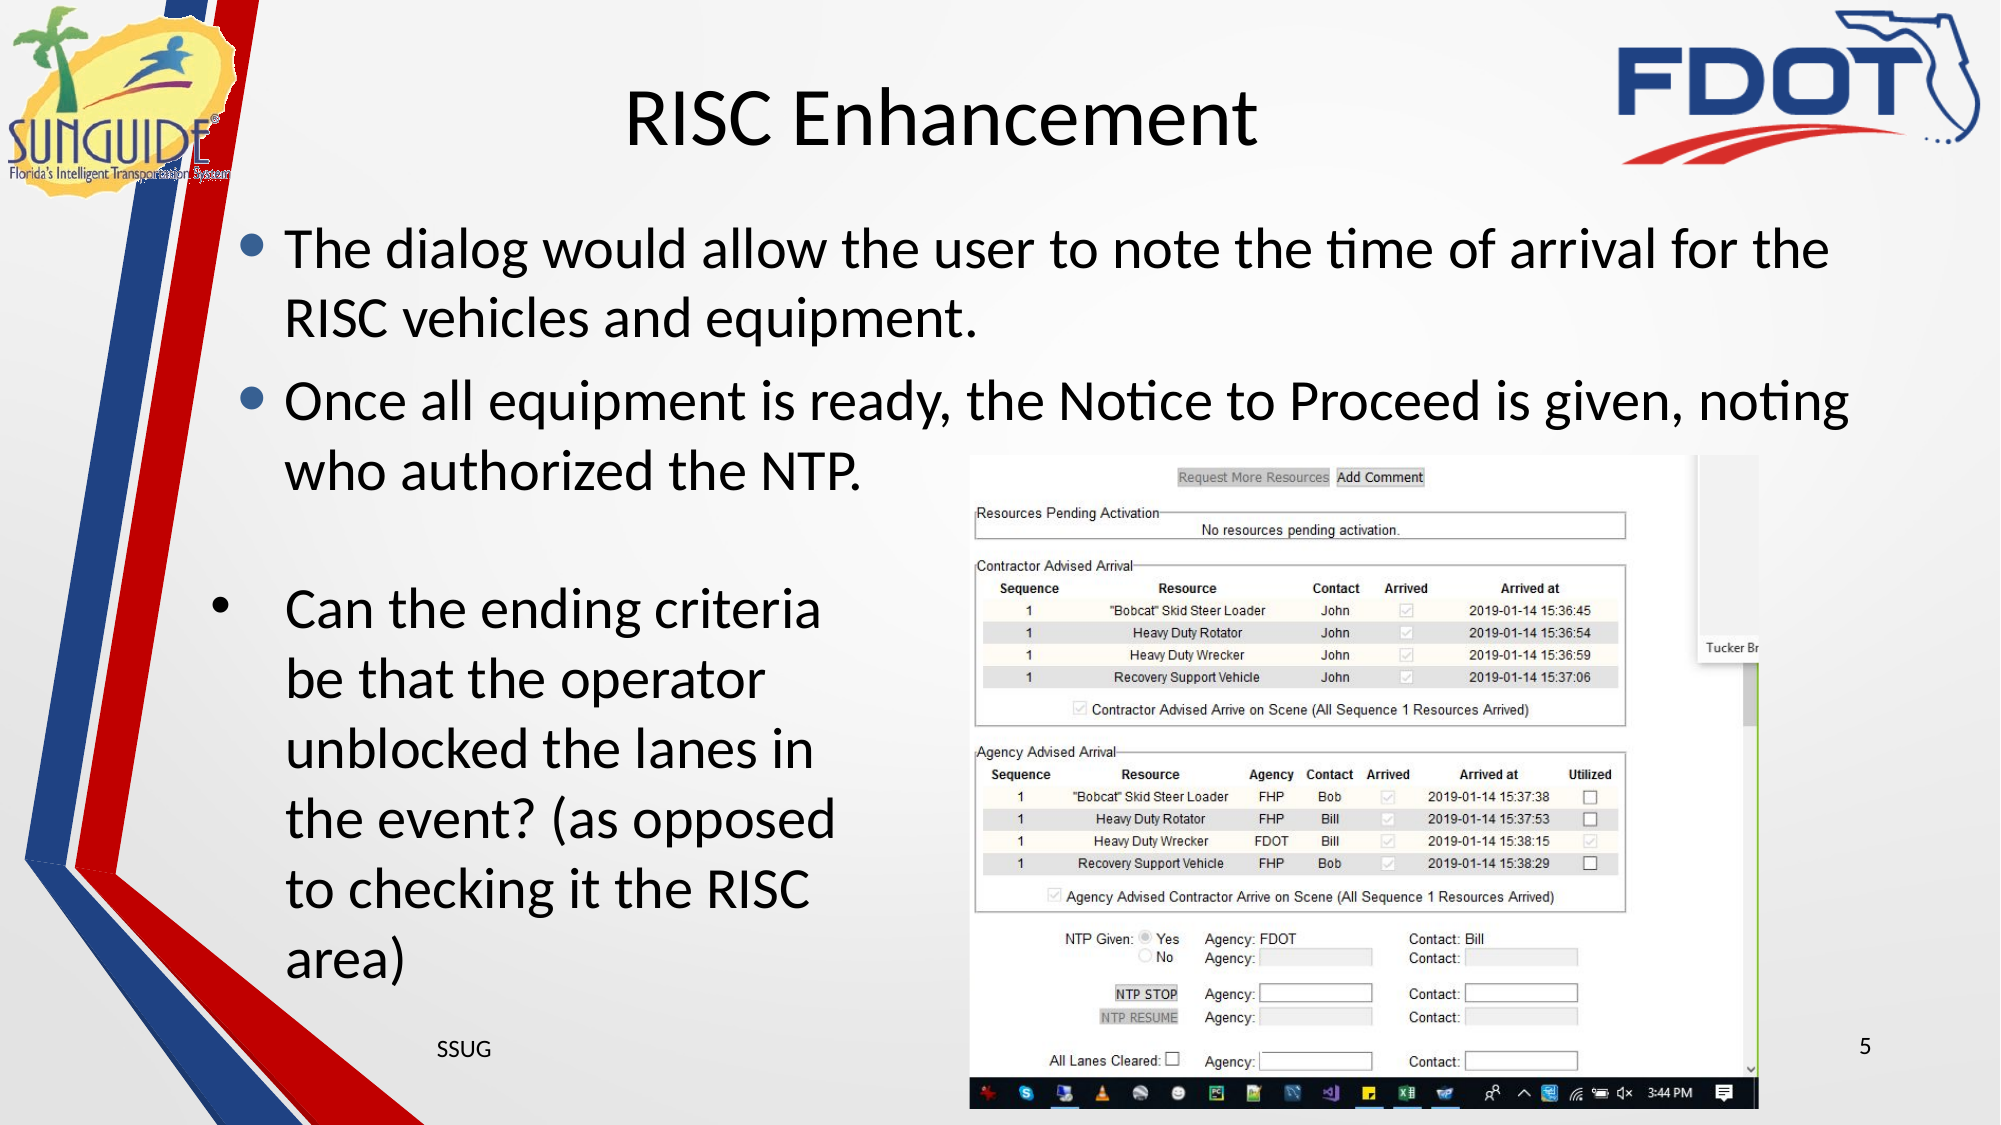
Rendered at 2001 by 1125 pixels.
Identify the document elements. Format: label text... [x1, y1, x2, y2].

text_box Can the ending criteria be that the operator unblocked the lanes in the event? (as opposed to checking it the RISC area) [195, 562, 883, 998]
picture [969, 455, 1759, 1109]
text_box [260, 411, 1037, 989]
slide_number 5 [1796, 1014, 1887, 1075]
title RISC Enhancement [246, 47, 1637, 176]
list The dialog would allow the user to note the time of arrival for the RISC vehicles and equipment. Once all equipment is ready, the Notice to Proceed is given, noting who authorized the NTP. [222, 176, 1957, 1112]
picture [1611, 0, 1983, 172]
picture [2, 0, 249, 209]
footer SSUG [421, 1017, 969, 1078]
